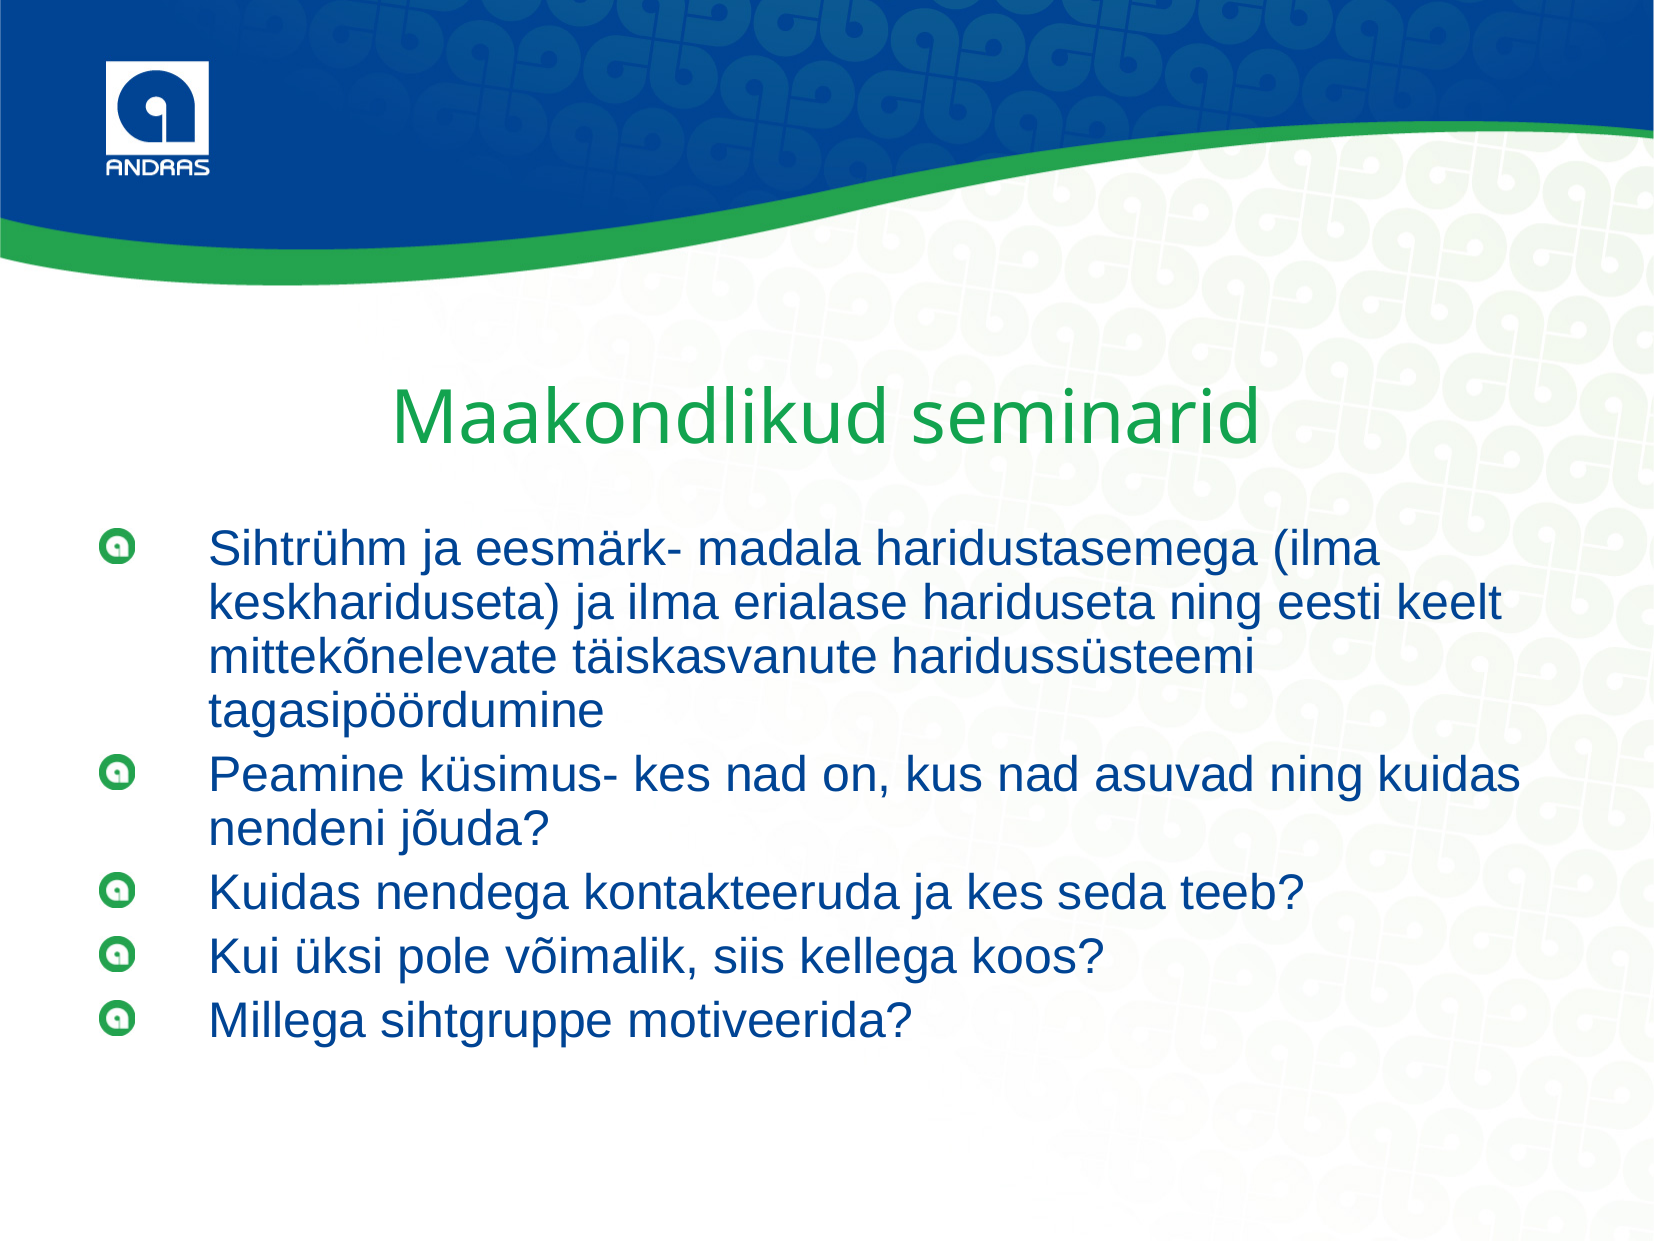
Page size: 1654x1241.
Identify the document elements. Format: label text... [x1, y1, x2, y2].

list Sihtrühm ja eesmärk- madala haridustasemega (ilma keskhariduseta) ja ilma erialase hariduseta ning eesti keelt mittekõnelevate täiskasvanute haridussüsteemi tagasipöördumine Peamine küsimus- kes nad on, kus nad asuvad ning kuidas nendeni jõuda? Kuidas nendega kontakteeruda ja kes seda teeb? Kui üksi pole võimalik, siis kellega koos? Millega sihtgruppe motiveerida? [82, 513, 1584, 1200]
picture [0, 0, 1654, 1241]
title Maakondlikud seminarid [82, 324, 1572, 503]
